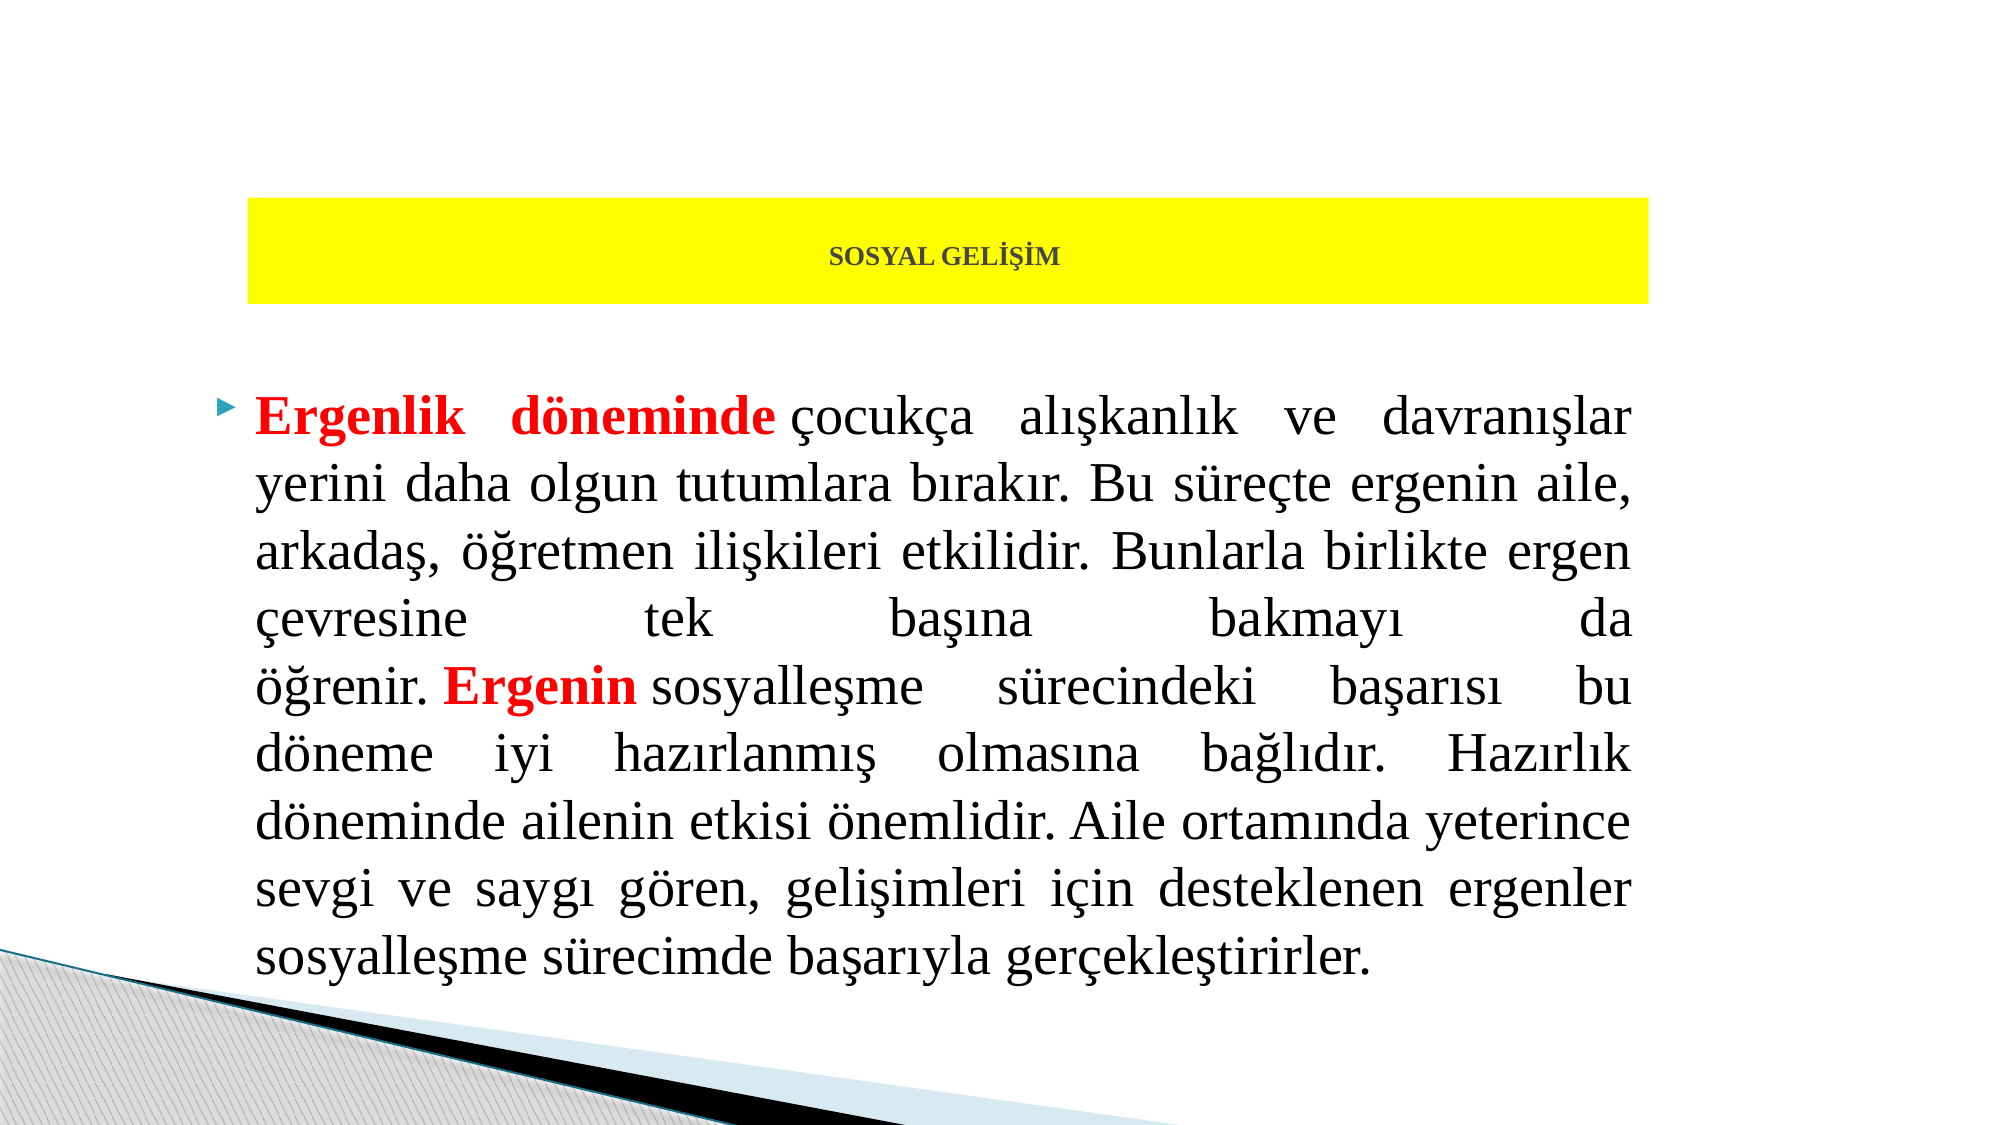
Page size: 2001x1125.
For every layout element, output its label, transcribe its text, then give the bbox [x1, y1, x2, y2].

list Ergenlik döneminde çocukça alışkanlık ve davranışlar yerini daha olgun tutumlara bırakır. Bu süreçte ergenin aile, arkadaş, öğretmen ilişkileri etkilidir. Bunlarla birlikte ergen çevresine tek başına bakmayı da öğrenir. Ergenin sosyalleşme sürecindeki başarısı bu döneme iyi hazırlanmış olmasına bağlıdır. Hazırlık döneminde ailenin etkisi önemlidir. Aile ortamında yeterince sevgi ve saygı gören, gelişimleri için desteklenen ergenler sosyalleşme sürecimde başarıyla gerçekleştirirler. [181, 370, 1649, 1025]
title SOSYAL GELİŞİM [247, 197, 1649, 304]
